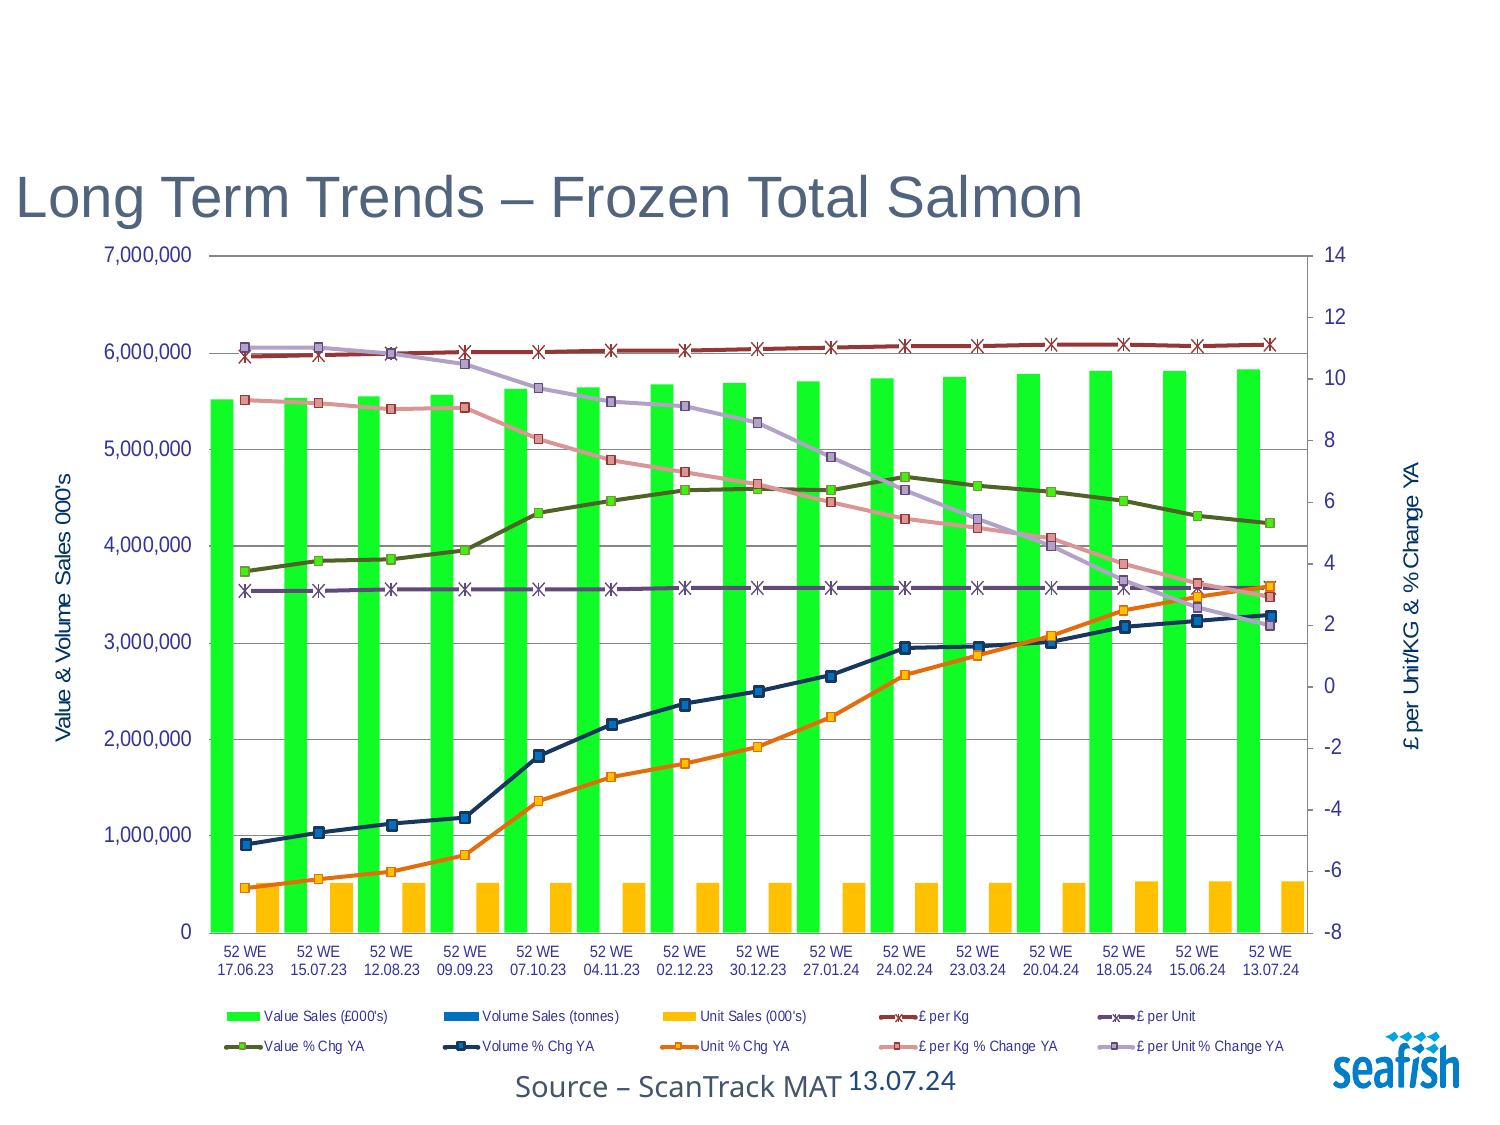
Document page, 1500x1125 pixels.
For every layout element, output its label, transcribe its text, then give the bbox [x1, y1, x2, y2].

title Long Term Trends – Frozen Total Salmon [0, 153, 1419, 245]
text_box Source – ScanTrack MAT [0, 1061, 857, 1112]
picture [40, 191, 1460, 1106]
